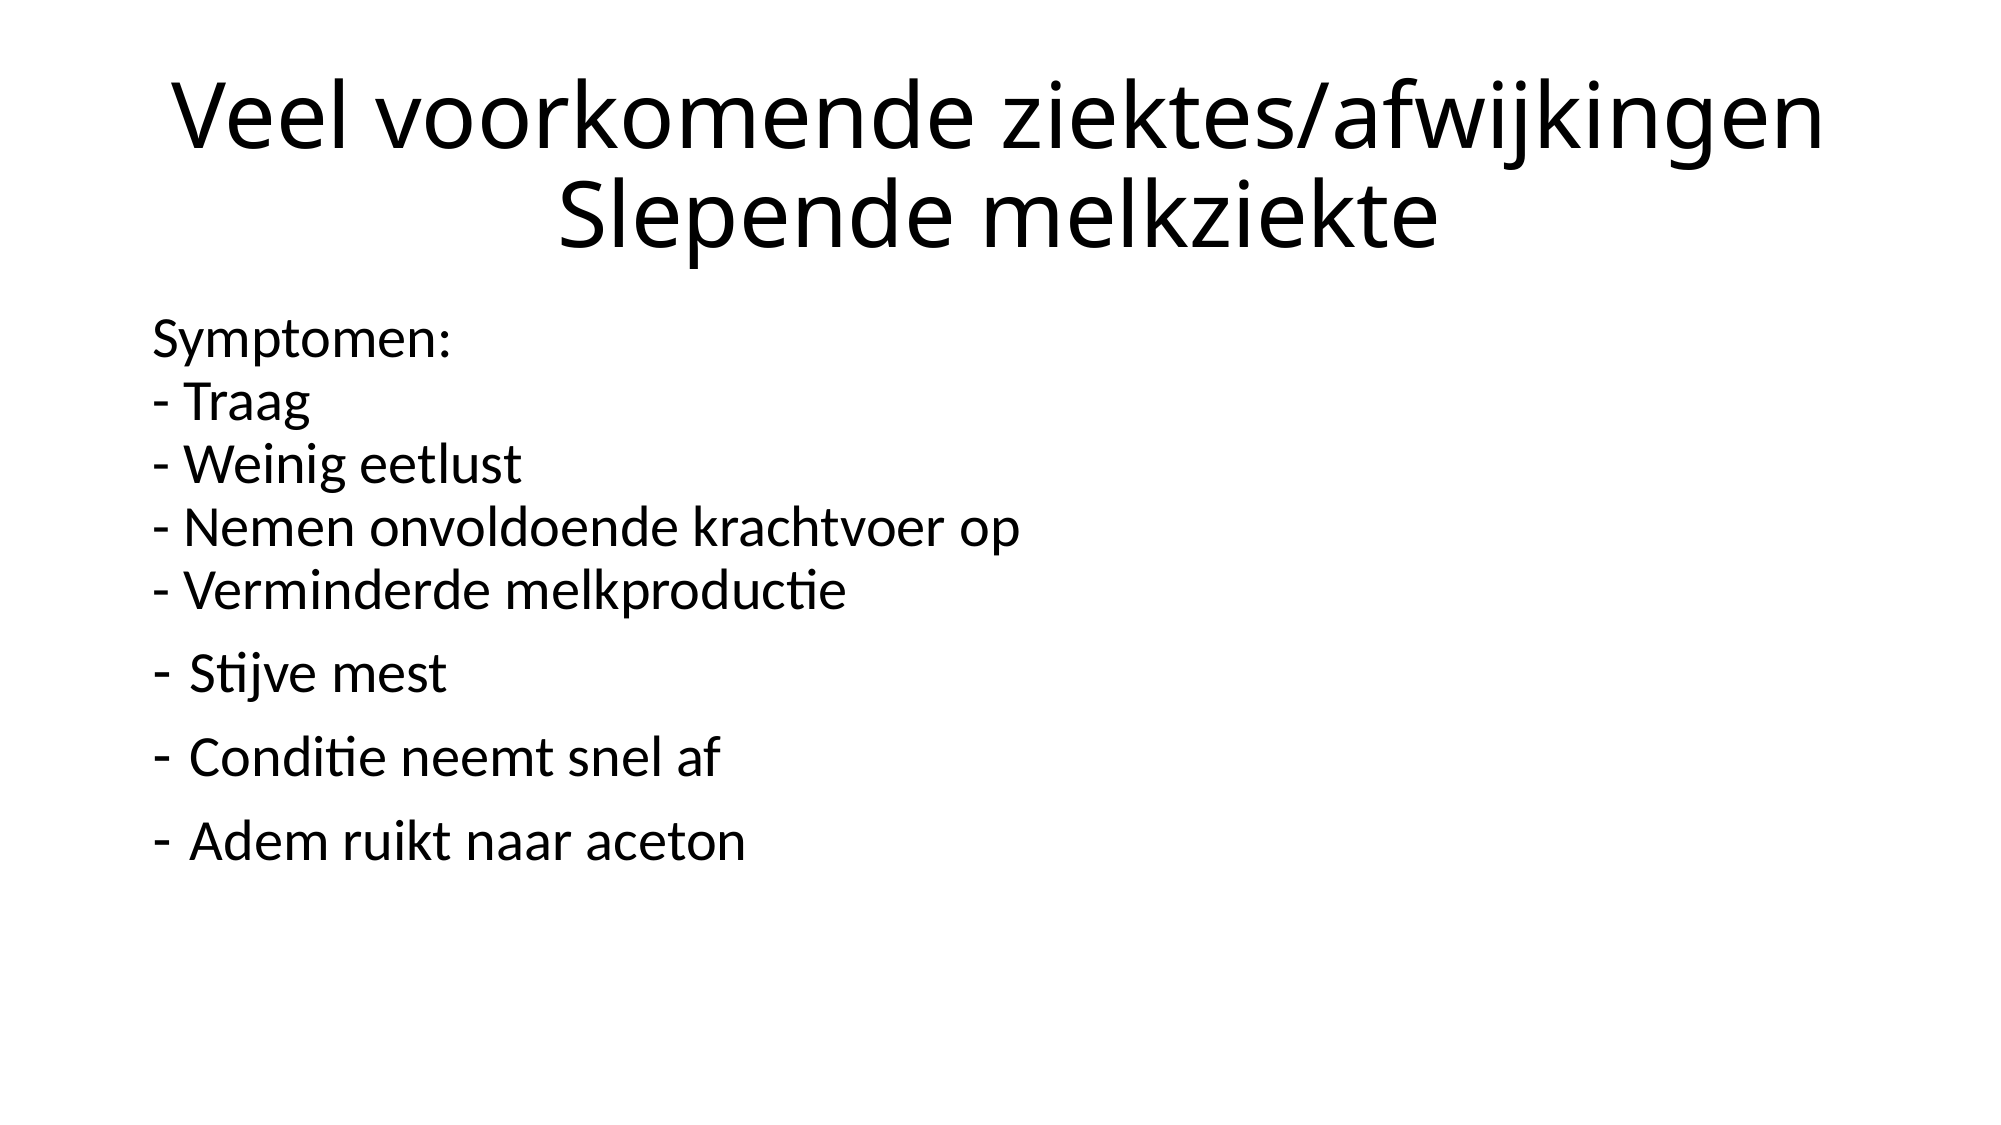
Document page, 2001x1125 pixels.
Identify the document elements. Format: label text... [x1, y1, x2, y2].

list Symptomen: - Traag - Weinig eetlust - Nemen onvoldoende krachtvoer op - Verminderde melkproductie Stijve mest Conditie neemt snel af Adem ruikt naar aceton [137, 299, 1863, 1014]
title Veel voorkomende ziektes/afwijkingen Slepende melkziekte [137, 59, 1863, 278]
